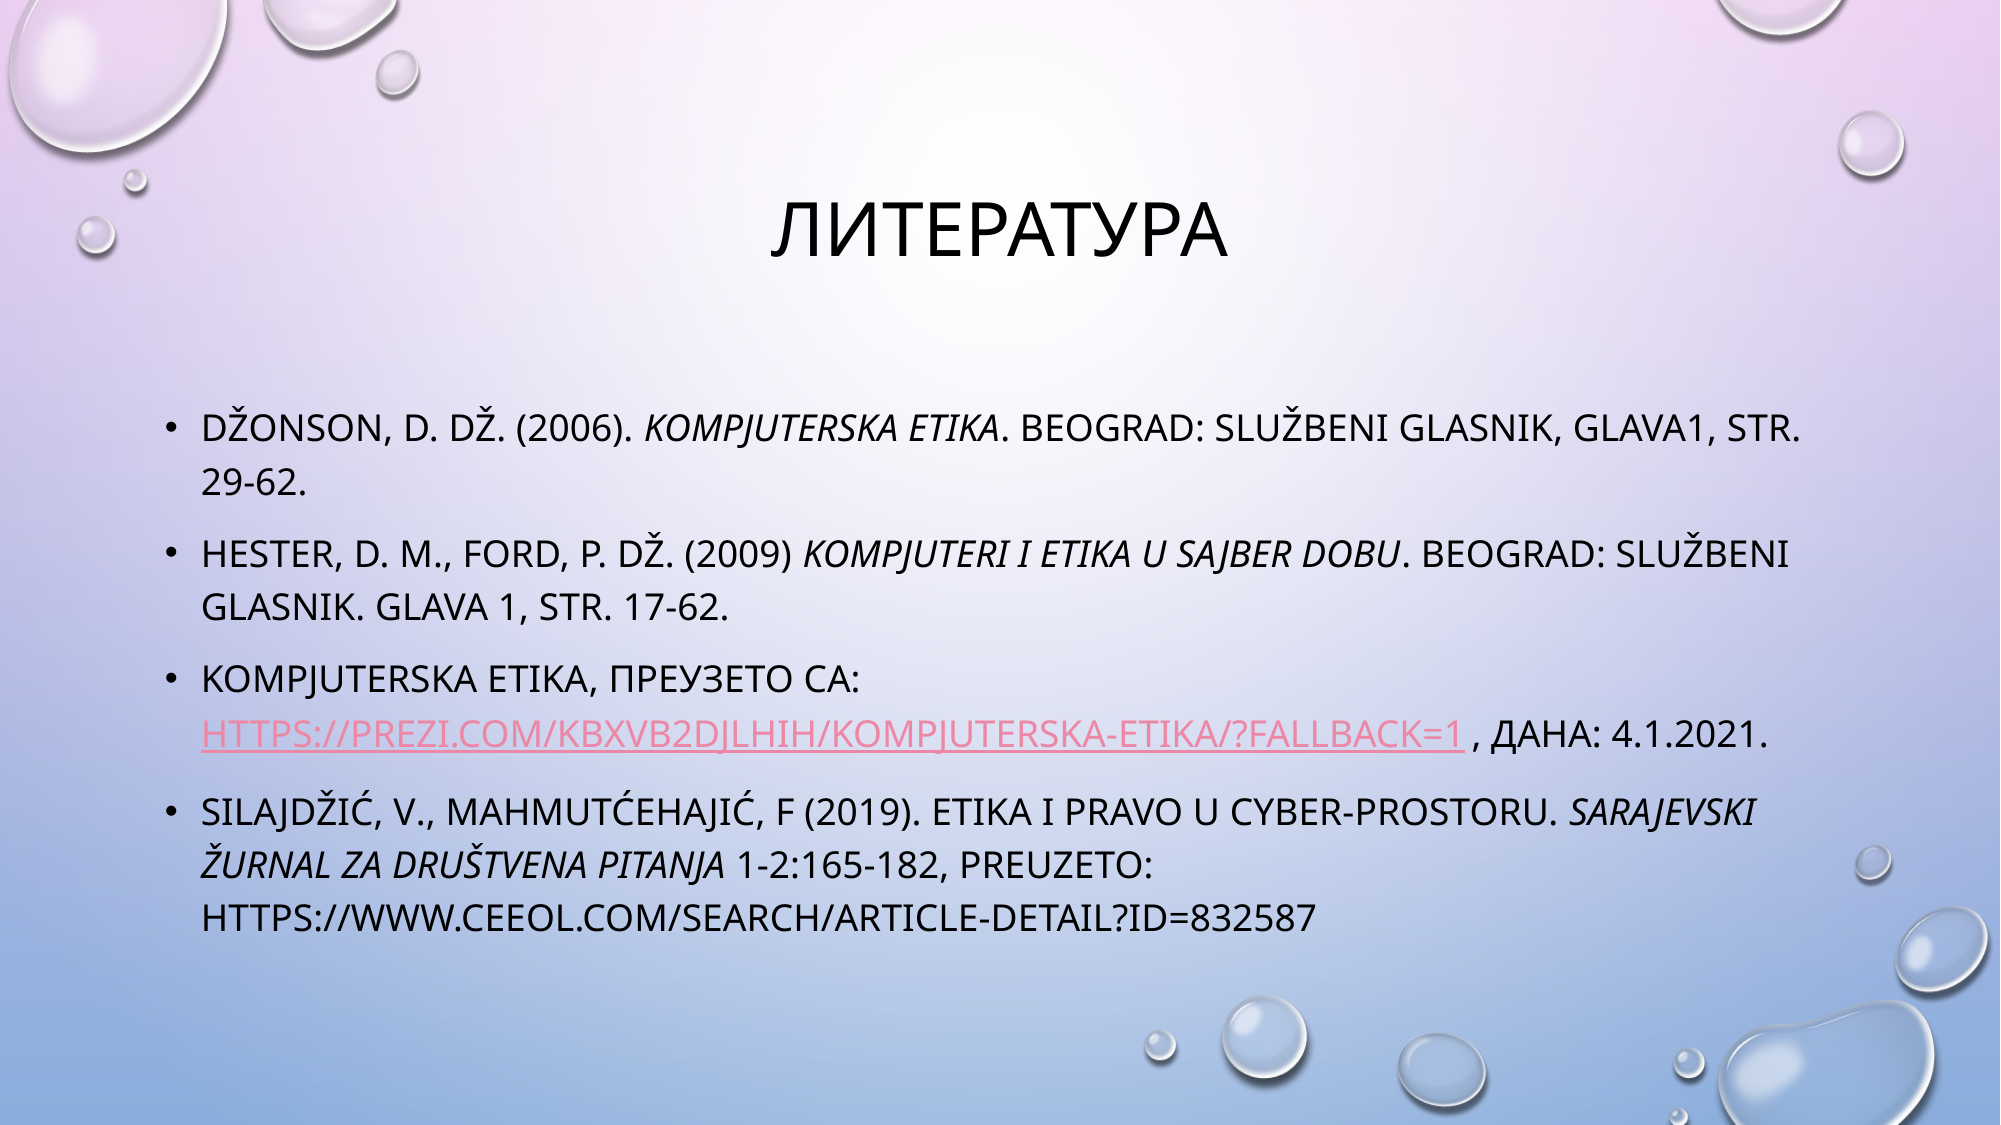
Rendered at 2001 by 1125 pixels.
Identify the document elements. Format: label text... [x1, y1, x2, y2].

picture [0, 0, 2000, 1125]
list Džonson, D. DŽ. (2006). Kompjuterska etika. Beograd: Službeni glasnik, glava1, str. 29-62. Hester, D. M., Ford, P. Dž. (2009) Kompjuteri i etika u sajber dobu. Beograd: službeni glasnik. Glava 1, str. 17-62. Kompjuterska etika, преузето са: https://prezi.com/kbxvb2djlhih/kompjuterska-etika/?fallback=1, дана: 4.1.2021. Silajdžić, V., Mahmutćehajić, F (2019). Etika i pravo u cyber-prostoru. Sarajevski žurnal za društvena pitanja 1-2:165-182, preuzeto: https://www.ceeol.com/search/article-detail?id=832587 [149, 388, 1850, 950]
title Литература [150, 101, 1850, 364]
